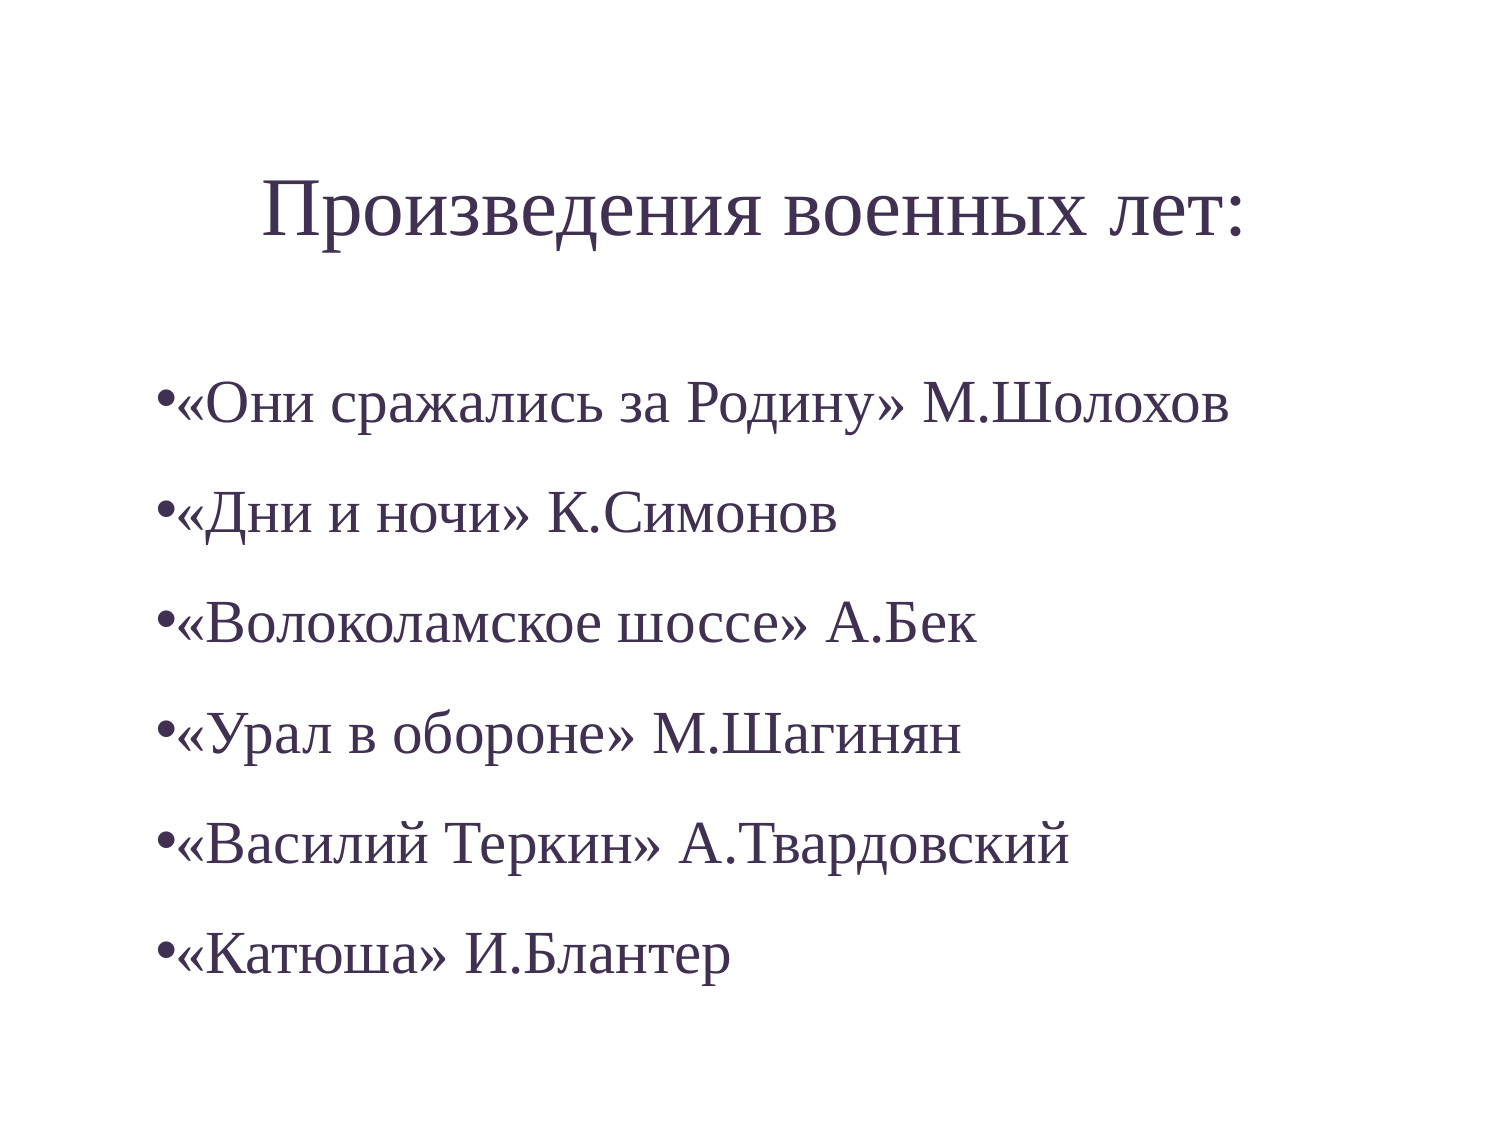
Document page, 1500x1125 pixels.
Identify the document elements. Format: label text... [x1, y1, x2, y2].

title Произведения военных лет: [117, 82, 1393, 324]
text_box «Они сражались за Родину» М.Шолохов «Дни и ночи» К.Симонов «Волоколамское шоссе» А.Бек «Урал в обороне» М.Шагинян «Василий Теркин» А.Твардовский «Катюша» И.Блантер [140, 316, 1416, 997]
